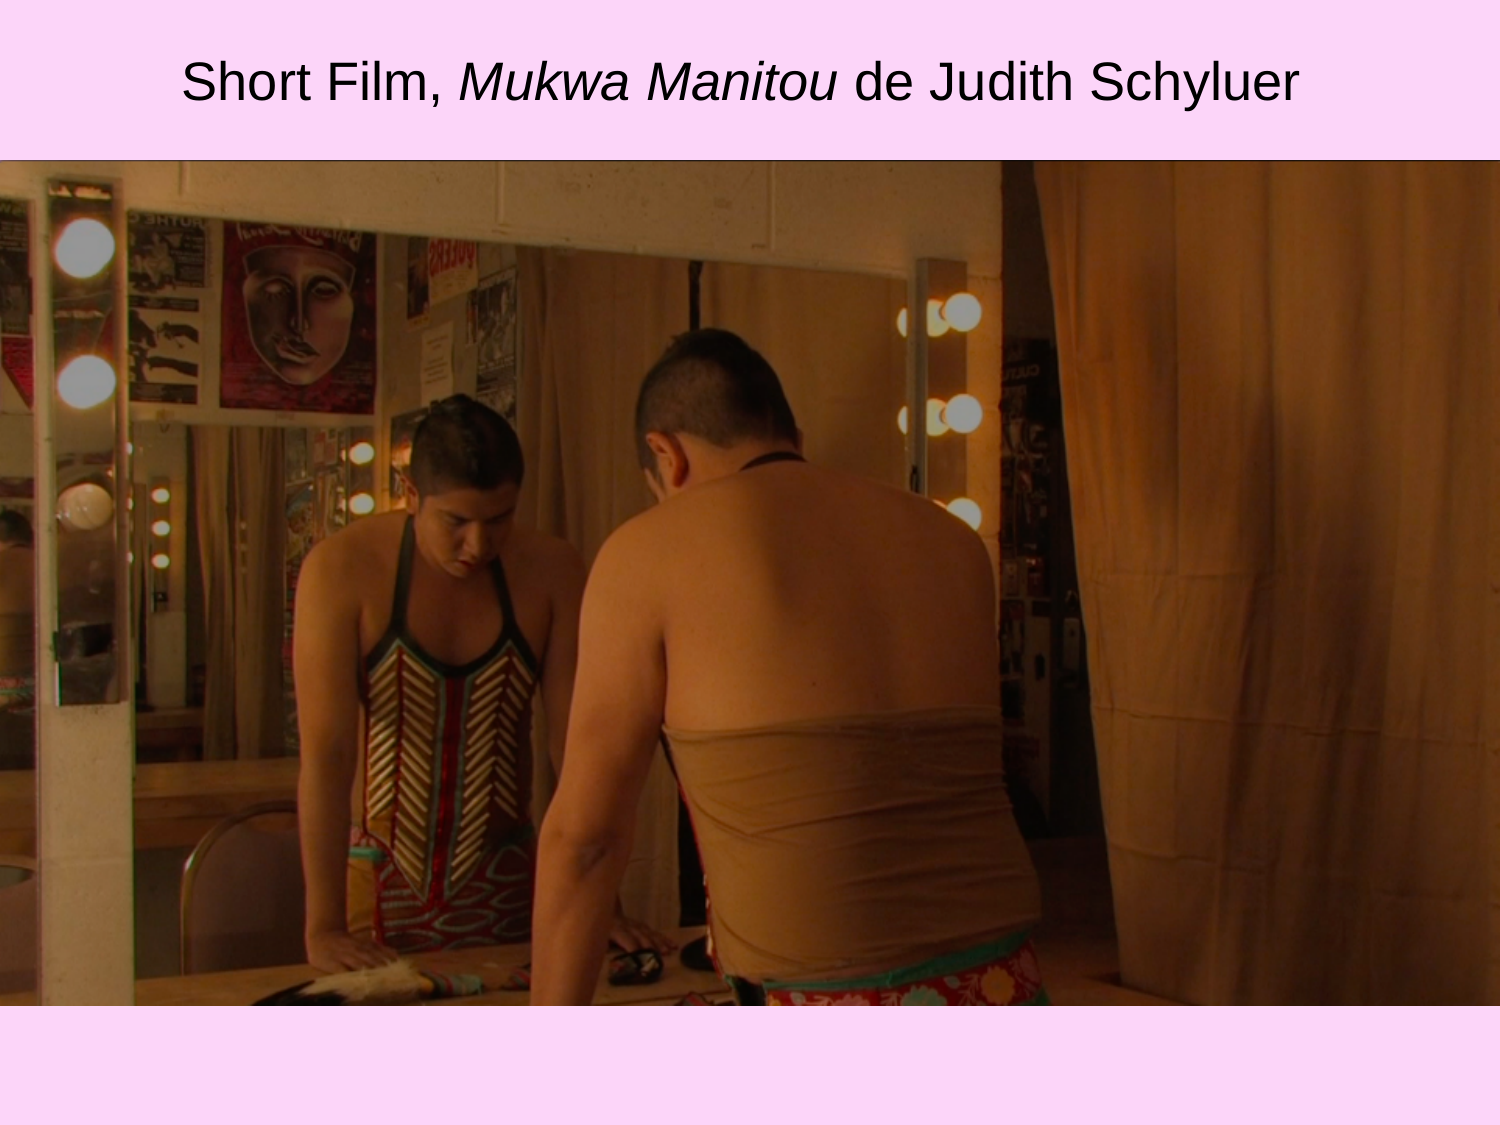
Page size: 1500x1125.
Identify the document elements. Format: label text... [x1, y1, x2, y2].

picture [0, 160, 1500, 1006]
text_box Short Film, Mukwa Manitou de Judith Schyluer [166, 38, 1355, 119]
